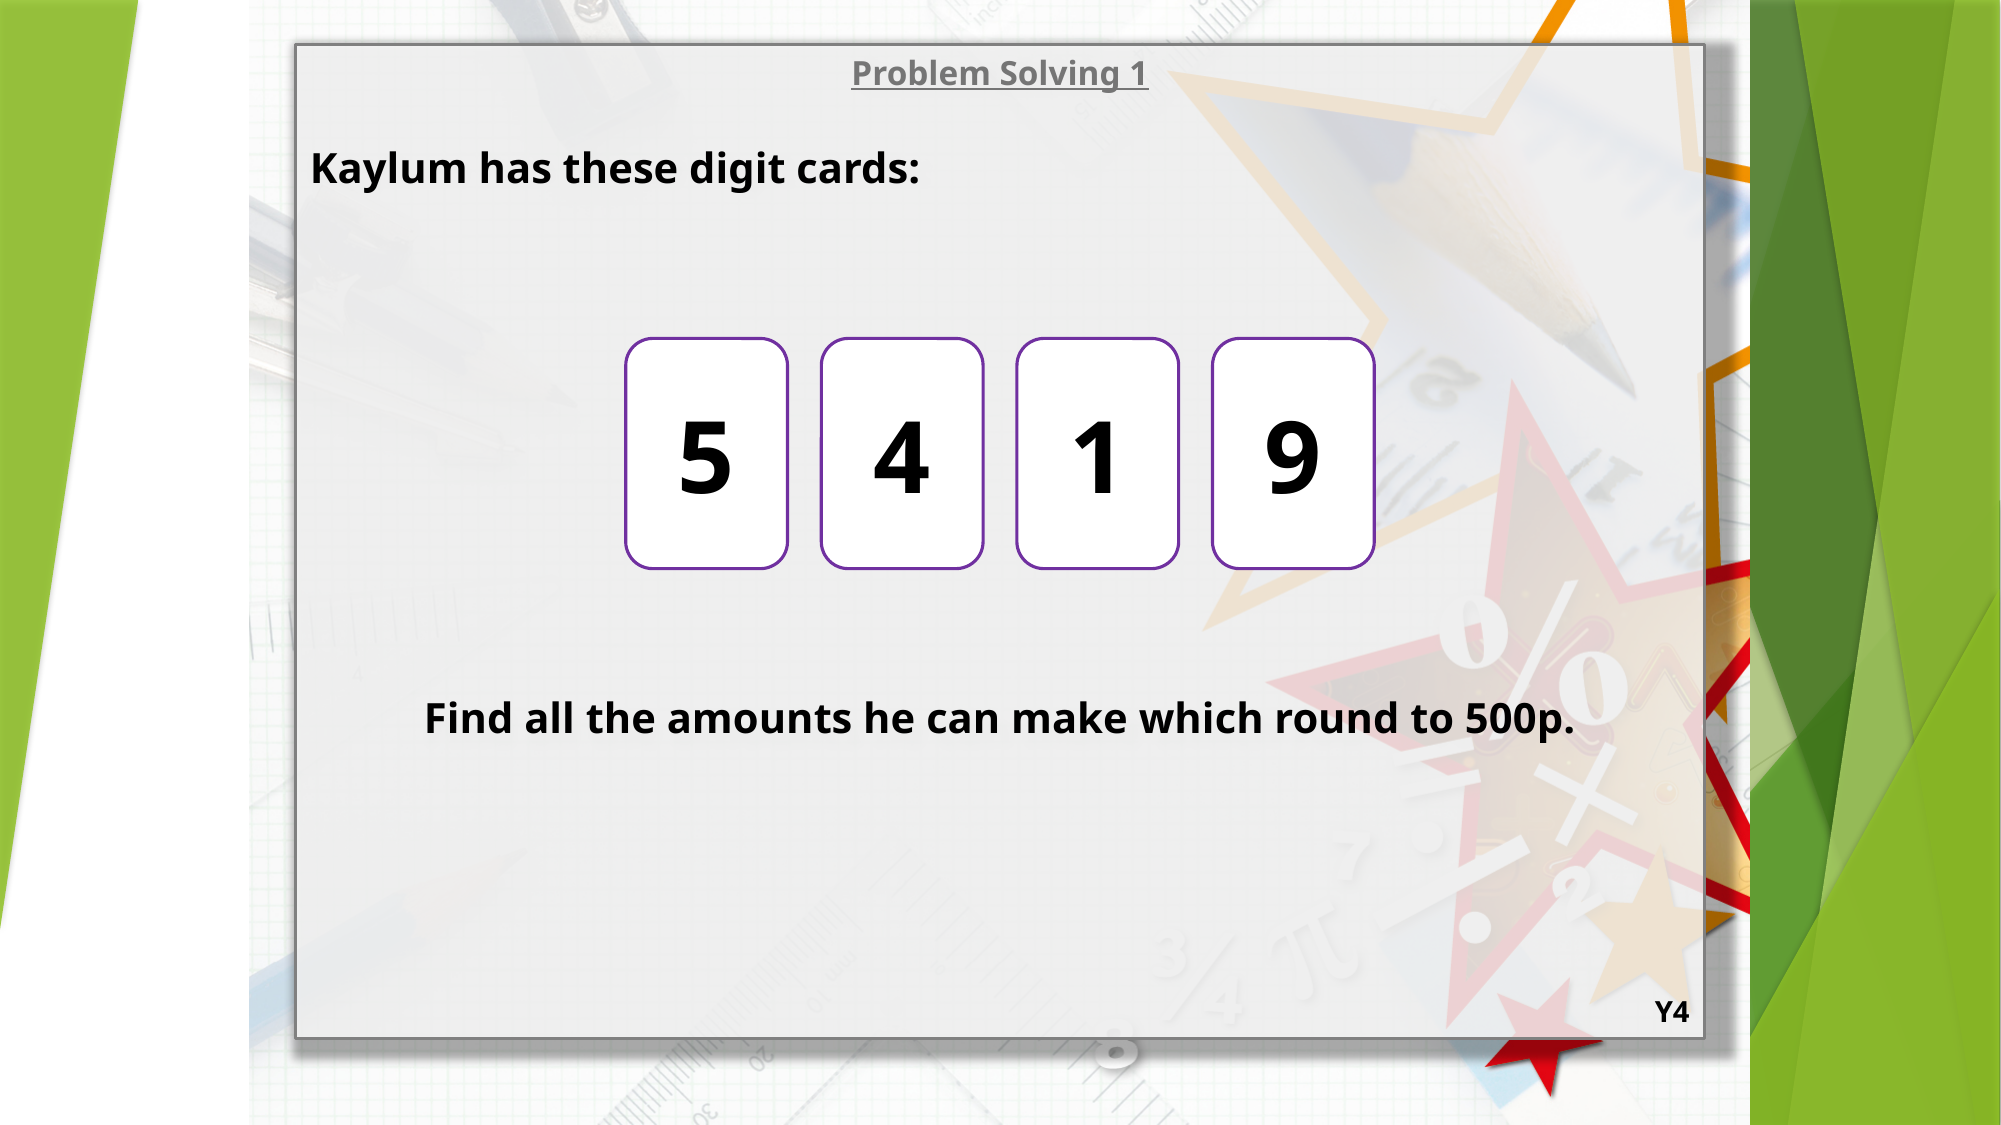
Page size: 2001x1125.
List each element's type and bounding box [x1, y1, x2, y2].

text_box [625, 337, 1375, 570]
picture [249, 0, 1751, 1125]
